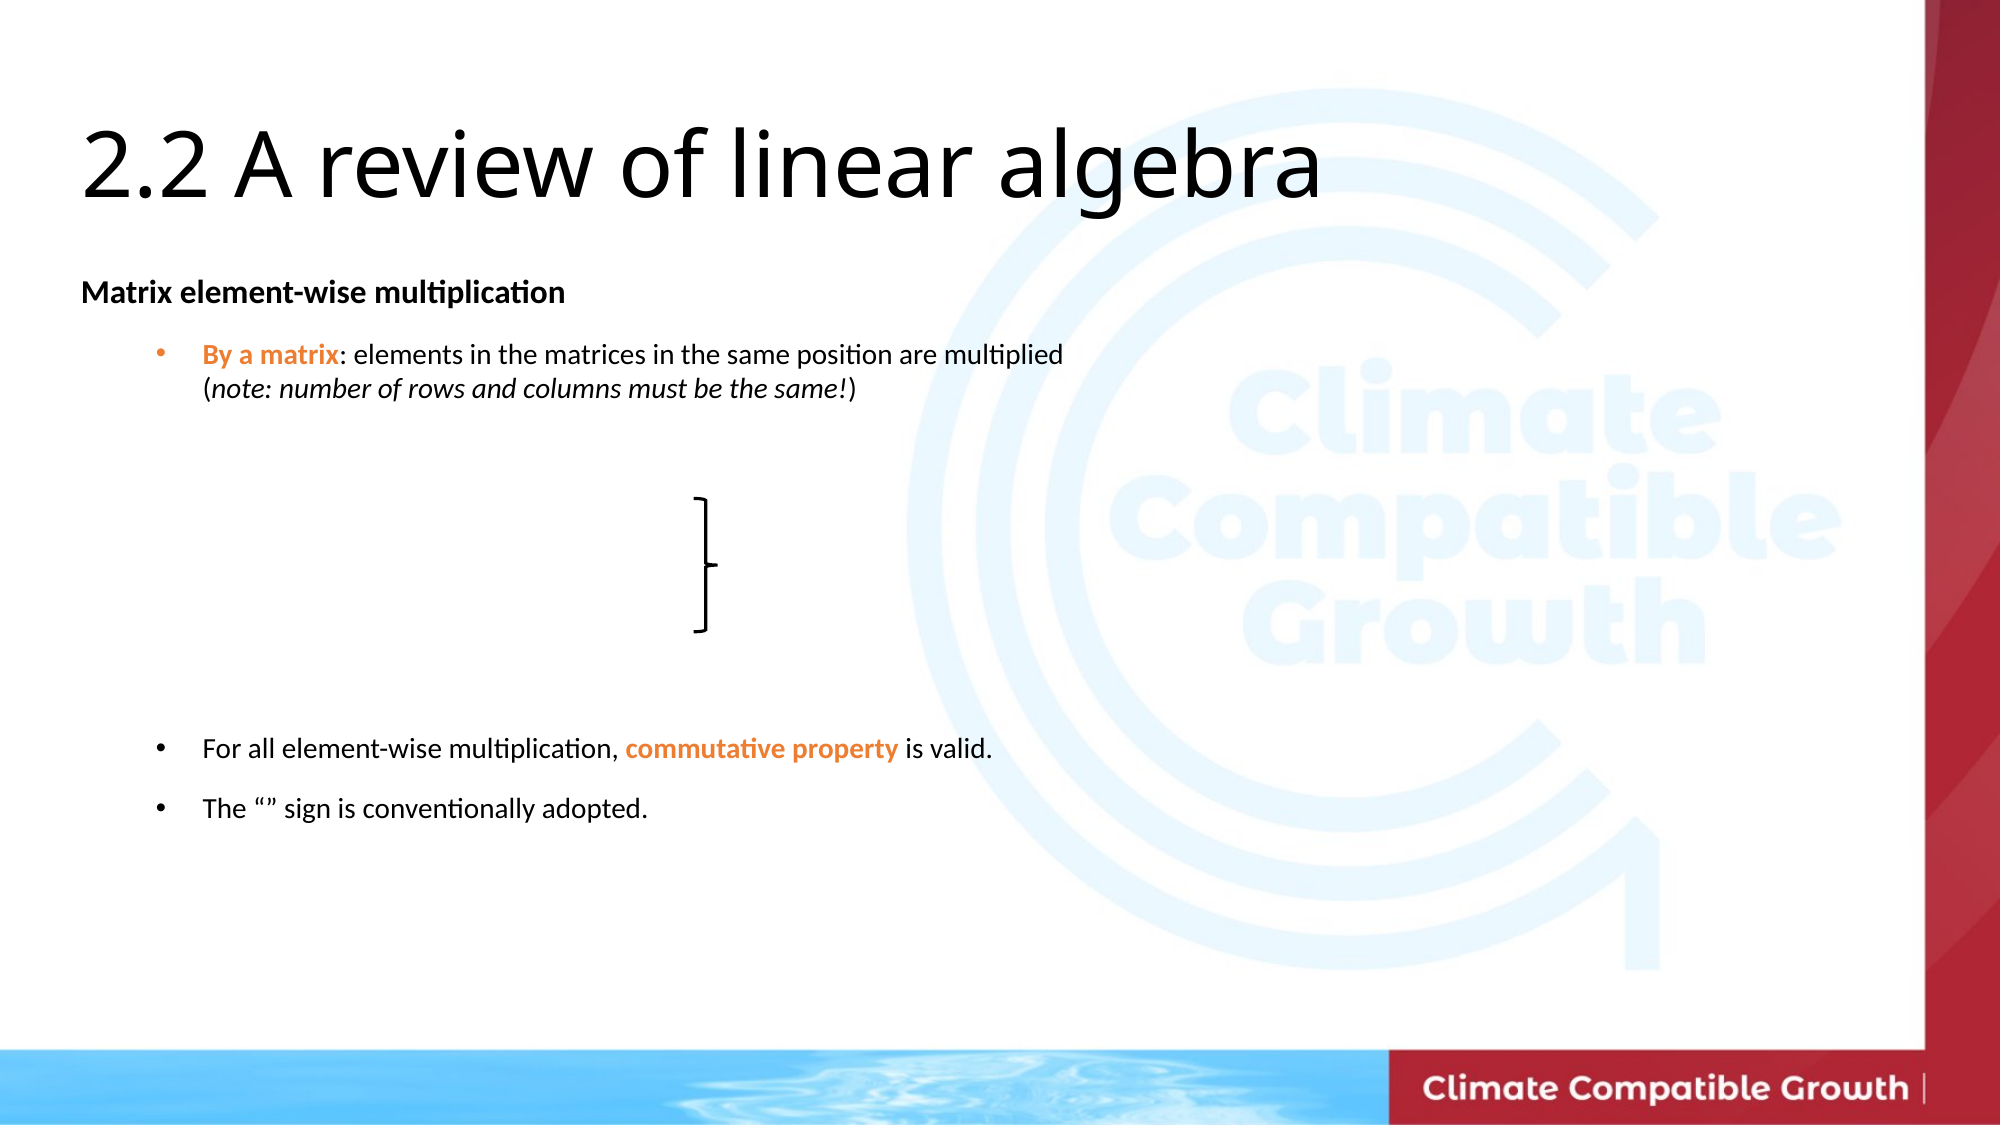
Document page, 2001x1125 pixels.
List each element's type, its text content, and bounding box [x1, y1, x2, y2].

picture [0, 0, 2000, 1125]
text_box 2.2 A review of linear algebra [65, 0, 1401, 226]
text_box [693, 497, 718, 633]
